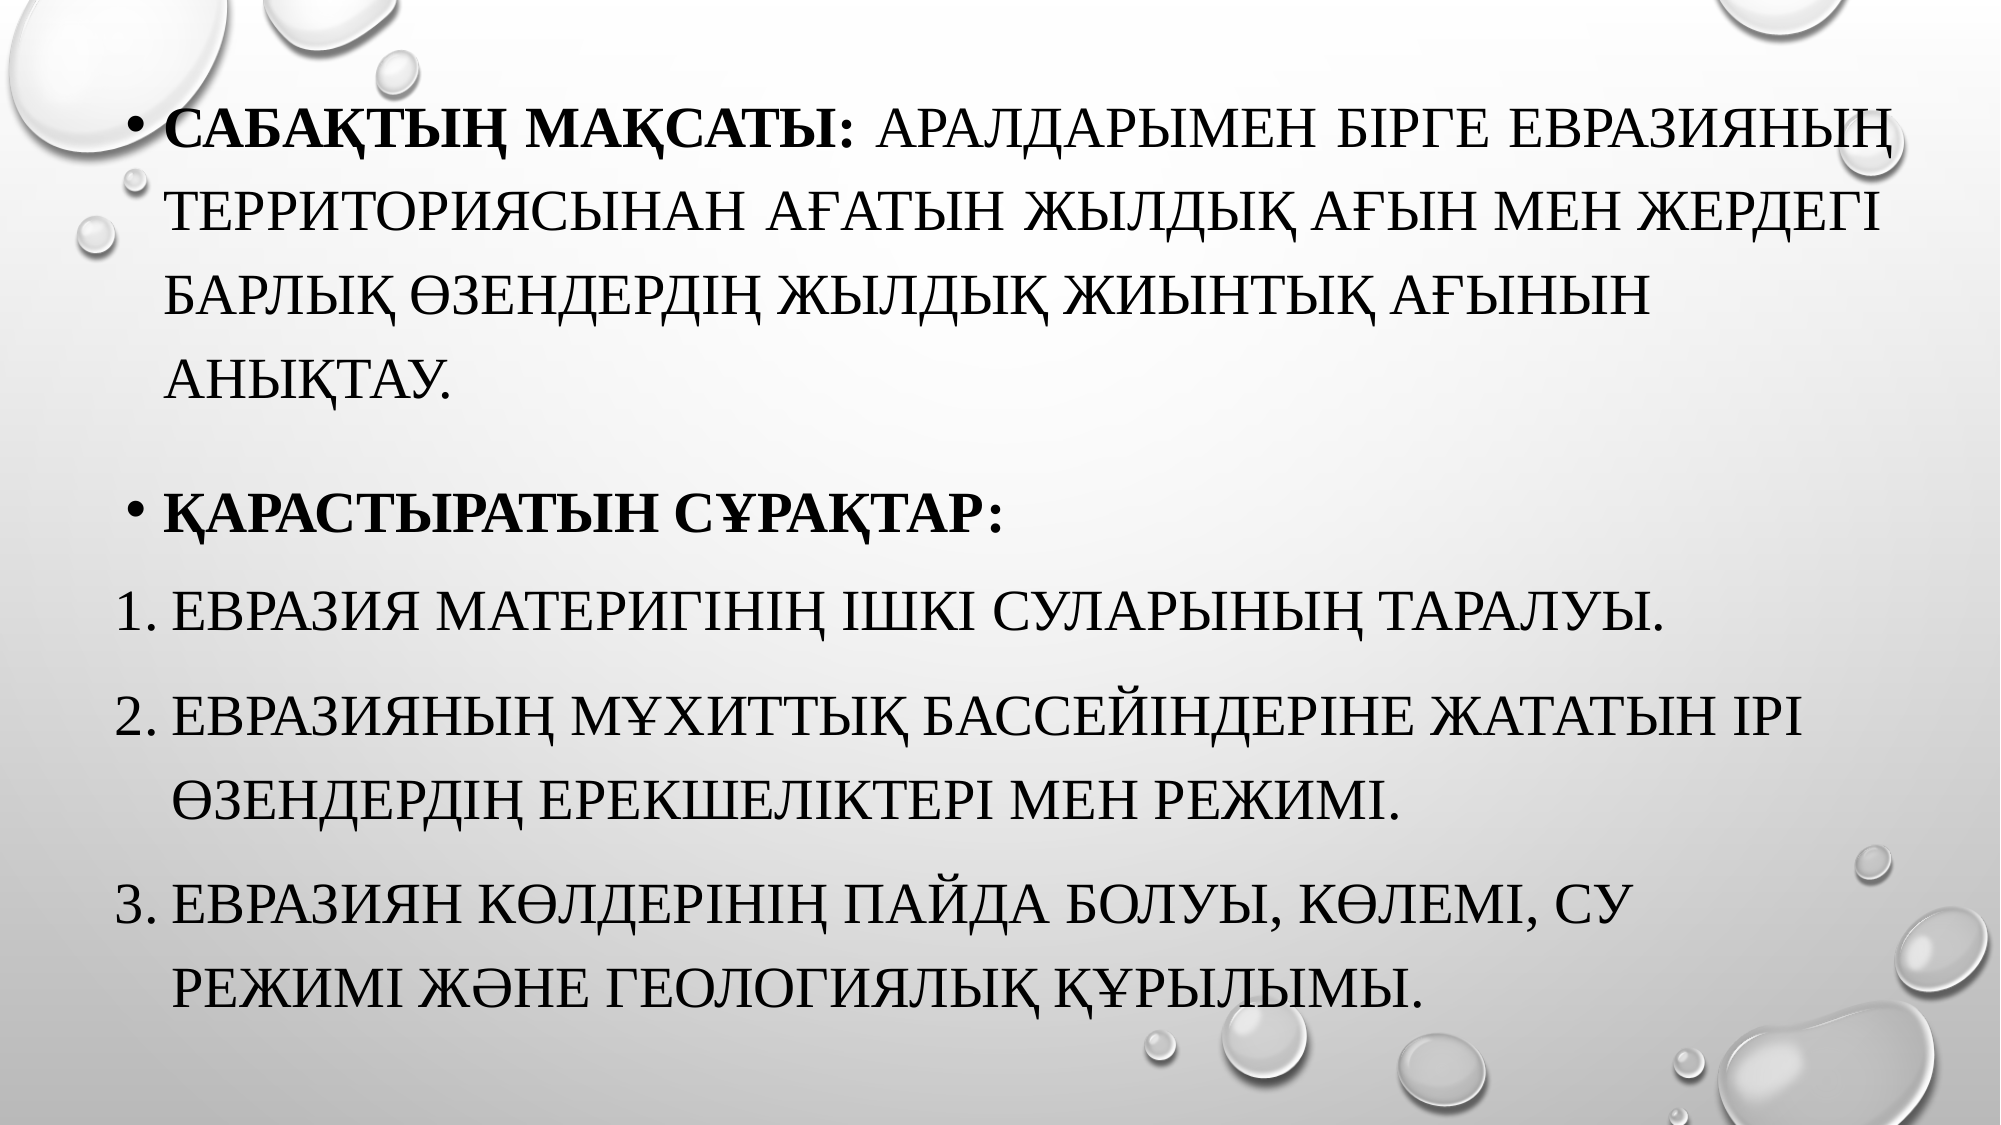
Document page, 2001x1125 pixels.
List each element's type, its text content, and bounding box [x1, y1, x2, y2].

picture [0, 0, 2000, 1125]
list Сабақтың мақсаты: Аралдарымен бірге Евразияның территориясынан ағатын жылдық ағын мен жердегі барлық өзендердің жылдық жиынтық ағынын анықтау. Қарастыратын сұрақтар: Евразия материгінің ішкі суларының таралуы. Евразияның мұхиттық бассейіндеріне жататын ірі өзендердің ерекшеліктері мен режимі. Евразиян көлдерінің пайда болуы, Көлемі, су режимі және геологиялық құрылымы. [99, 67, 1955, 1125]
